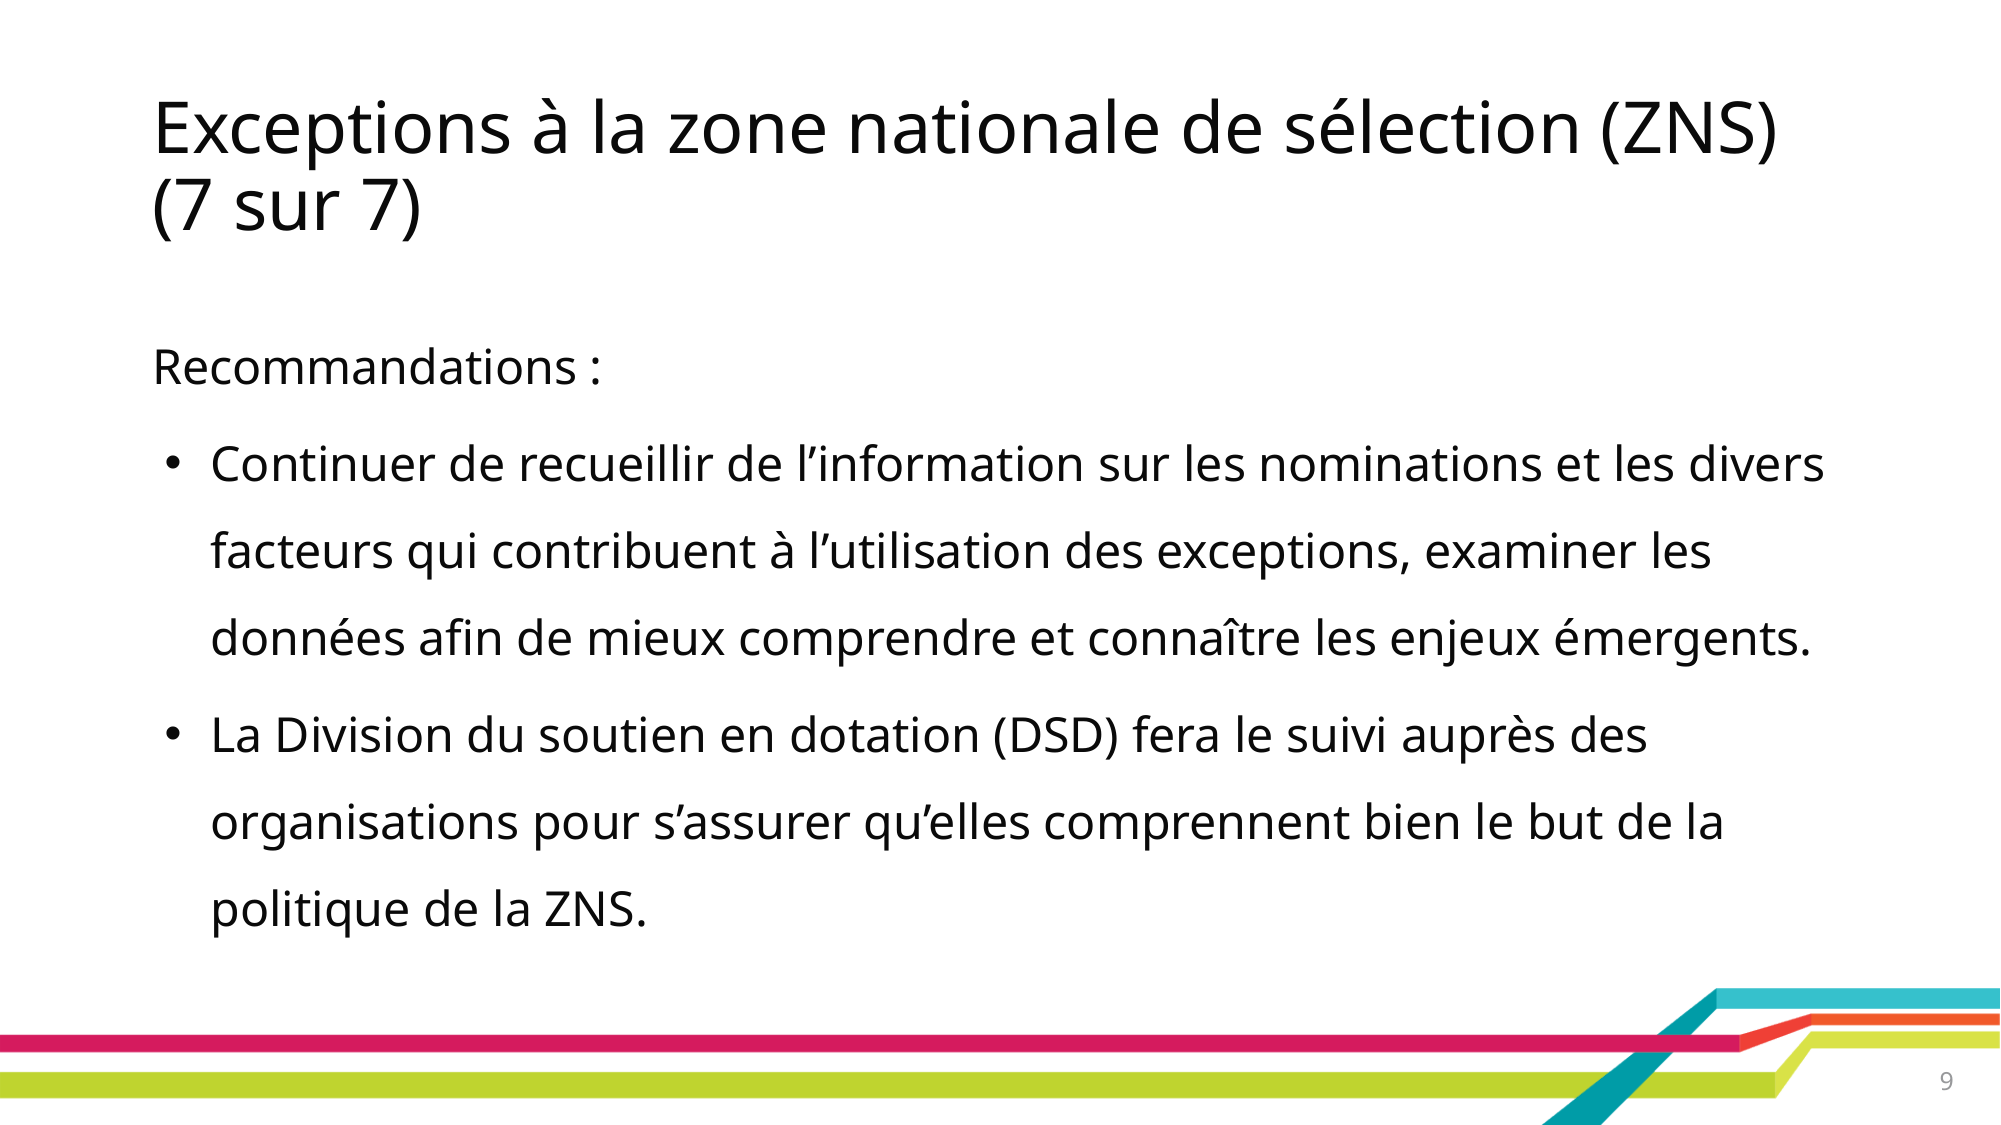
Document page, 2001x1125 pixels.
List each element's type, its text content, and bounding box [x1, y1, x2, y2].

title Exceptions à la zone nationale de sélection (ZNS) (7 sur 7) [137, 59, 1969, 278]
slide_number 9 [1771, 1052, 1969, 1113]
picture [0, 988, 2000, 1125]
list Recommandations : Continuer de recueillir de l’information sur les nominations et les divers facteurs qui contribuent à l’utilisation des exceptions, examiner les données afin de mieux comprendre et connaître les enjeux émergents. La Division du soutien en dotation (DSD) fera le suivi auprès des organisations pour s’assurer qu’elles comprennent bien le but de la politique de la ZNS. [137, 299, 1863, 974]
